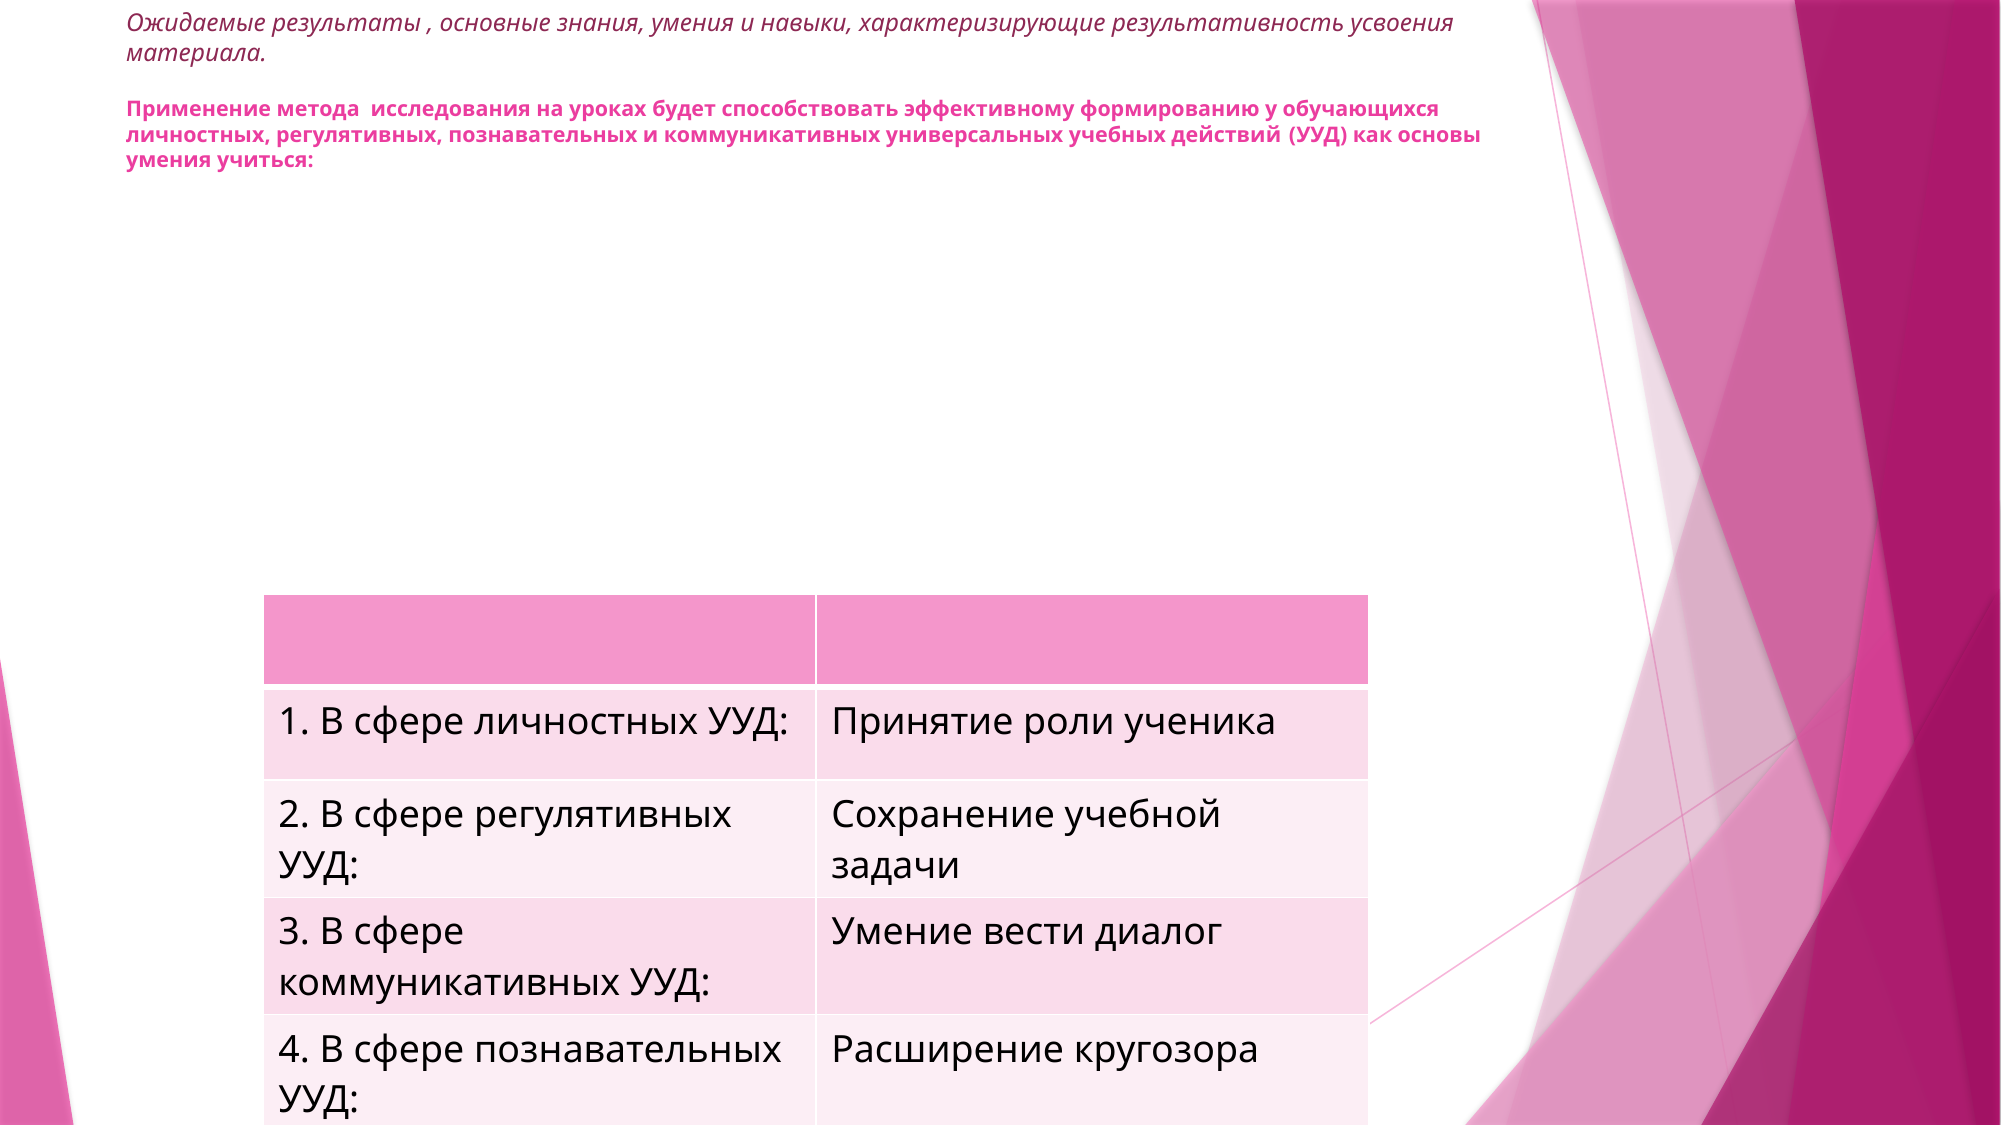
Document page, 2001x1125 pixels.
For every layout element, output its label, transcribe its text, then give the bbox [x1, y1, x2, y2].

table_cell Сохранение учебной задачи [817, 781, 1368, 897]
table_cell 3. В сфере коммуникативных УУД: [264, 898, 815, 1014]
table_cell 1. В сфере личностных УУД: [264, 690, 815, 779]
table_header [264, 595, 815, 684]
title Ожидаемые результаты , основные знания, умения и навыки, характеризирующие результативность усвоения материала. Применение метода исследования на уроках будет способствовать эффективному формированию у обучающихся личностных, регулятивных, познавательных и коммуникативных универсальных учебных действий (УУД) как основы умения учиться: [111, 0, 1522, 217]
table_cell Принятие роли ученика [817, 690, 1368, 779]
table_cell Расширение кругозора [817, 1015, 1368, 1125]
table_cell Умение вести диалог [817, 898, 1368, 1014]
table_header [817, 595, 1368, 684]
table_cell 2. В сфере регулятивных УУД: [264, 781, 815, 897]
table_cell 4. В сфере познавательных УУД: [264, 1015, 815, 1125]
